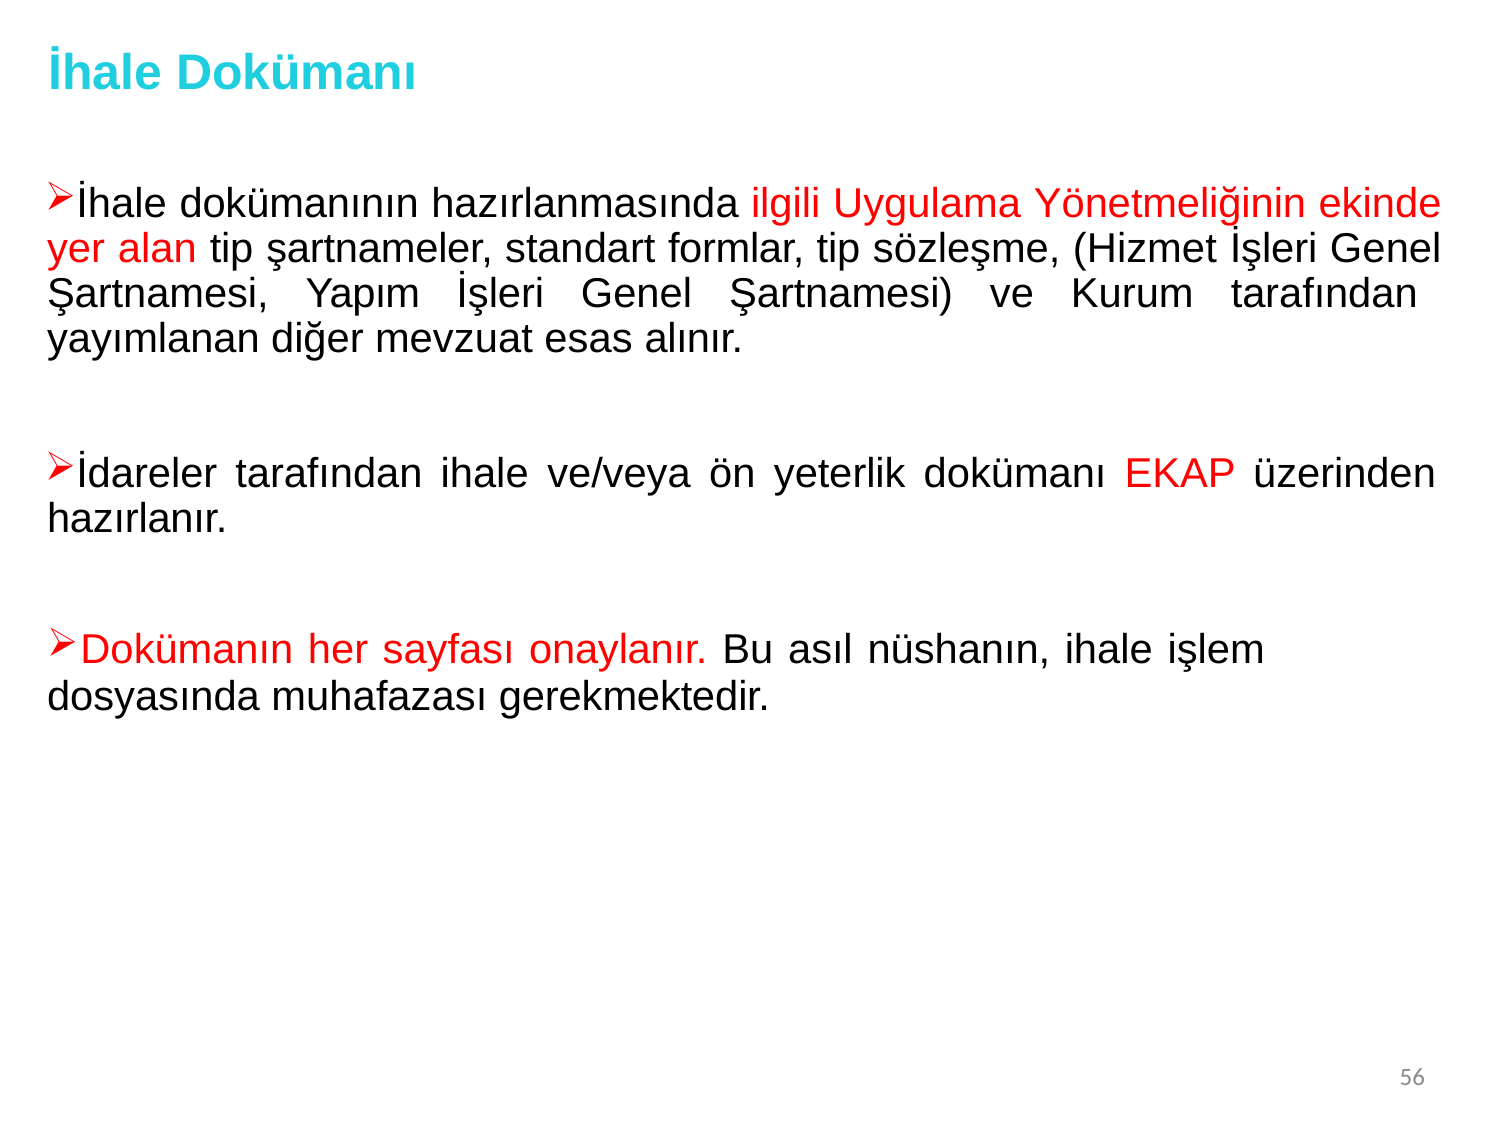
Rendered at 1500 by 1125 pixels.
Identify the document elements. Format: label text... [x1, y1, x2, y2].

title İhale Dokümanı [45, 0, 419, 164]
text_box İhale dokümanının hazırlanmasında ilgili Uygulama Yönetmeliğinin ekinde yer alan tip şartnameler, standart formlar, tip sözleşme, (Hizmet İşleri Genel Şartnamesi, Yapım İşleri Genel Şartnamesi) ve Kurum tarafından yayımlanan diğer mevzuat esas alınır. İdareler tarafından ihale ve/veya ön yeterlik dokümanı EKAP üzerinden hazırlanır. Dokümanın her sayfası onaylanır. Bu asıl nüshanın, ihale işlem dosyasında muhafazası gerekmektedir. [45, 174, 1456, 720]
slide_number 56 [1074, 746, 1425, 1125]
